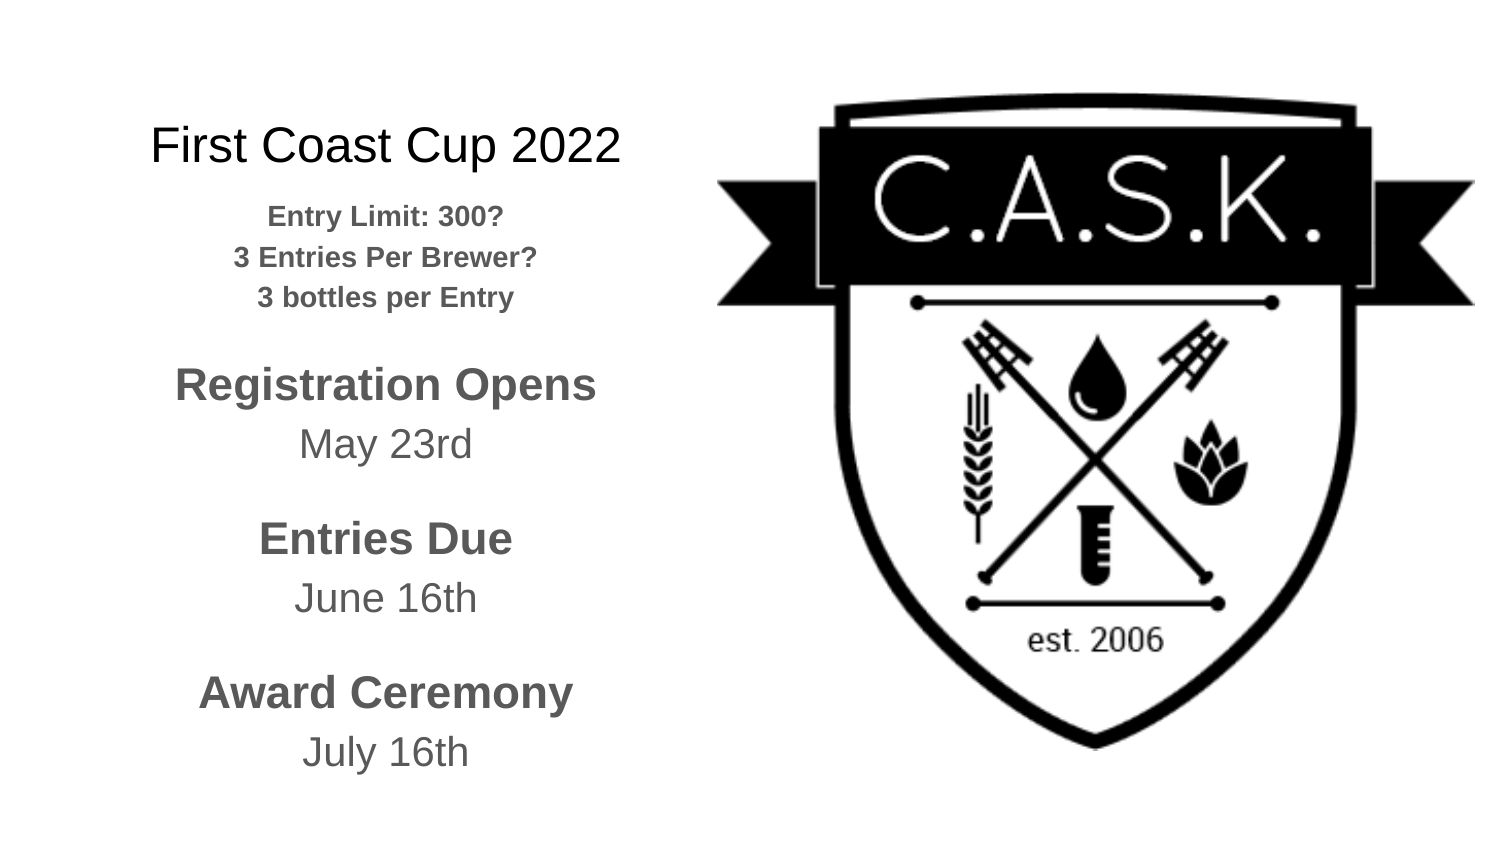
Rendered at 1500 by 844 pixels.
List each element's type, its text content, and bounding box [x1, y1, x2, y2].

title First Coast Cup 2022 [54, 63, 718, 188]
list Entry Limit: 300? 3 Entries Per Brewer? 3 bottles per Entry Registration Opens May 23rd Entries Due June 16th Award Ceremony July 16th [155, 187, 617, 781]
picture [717, 92, 1475, 752]
